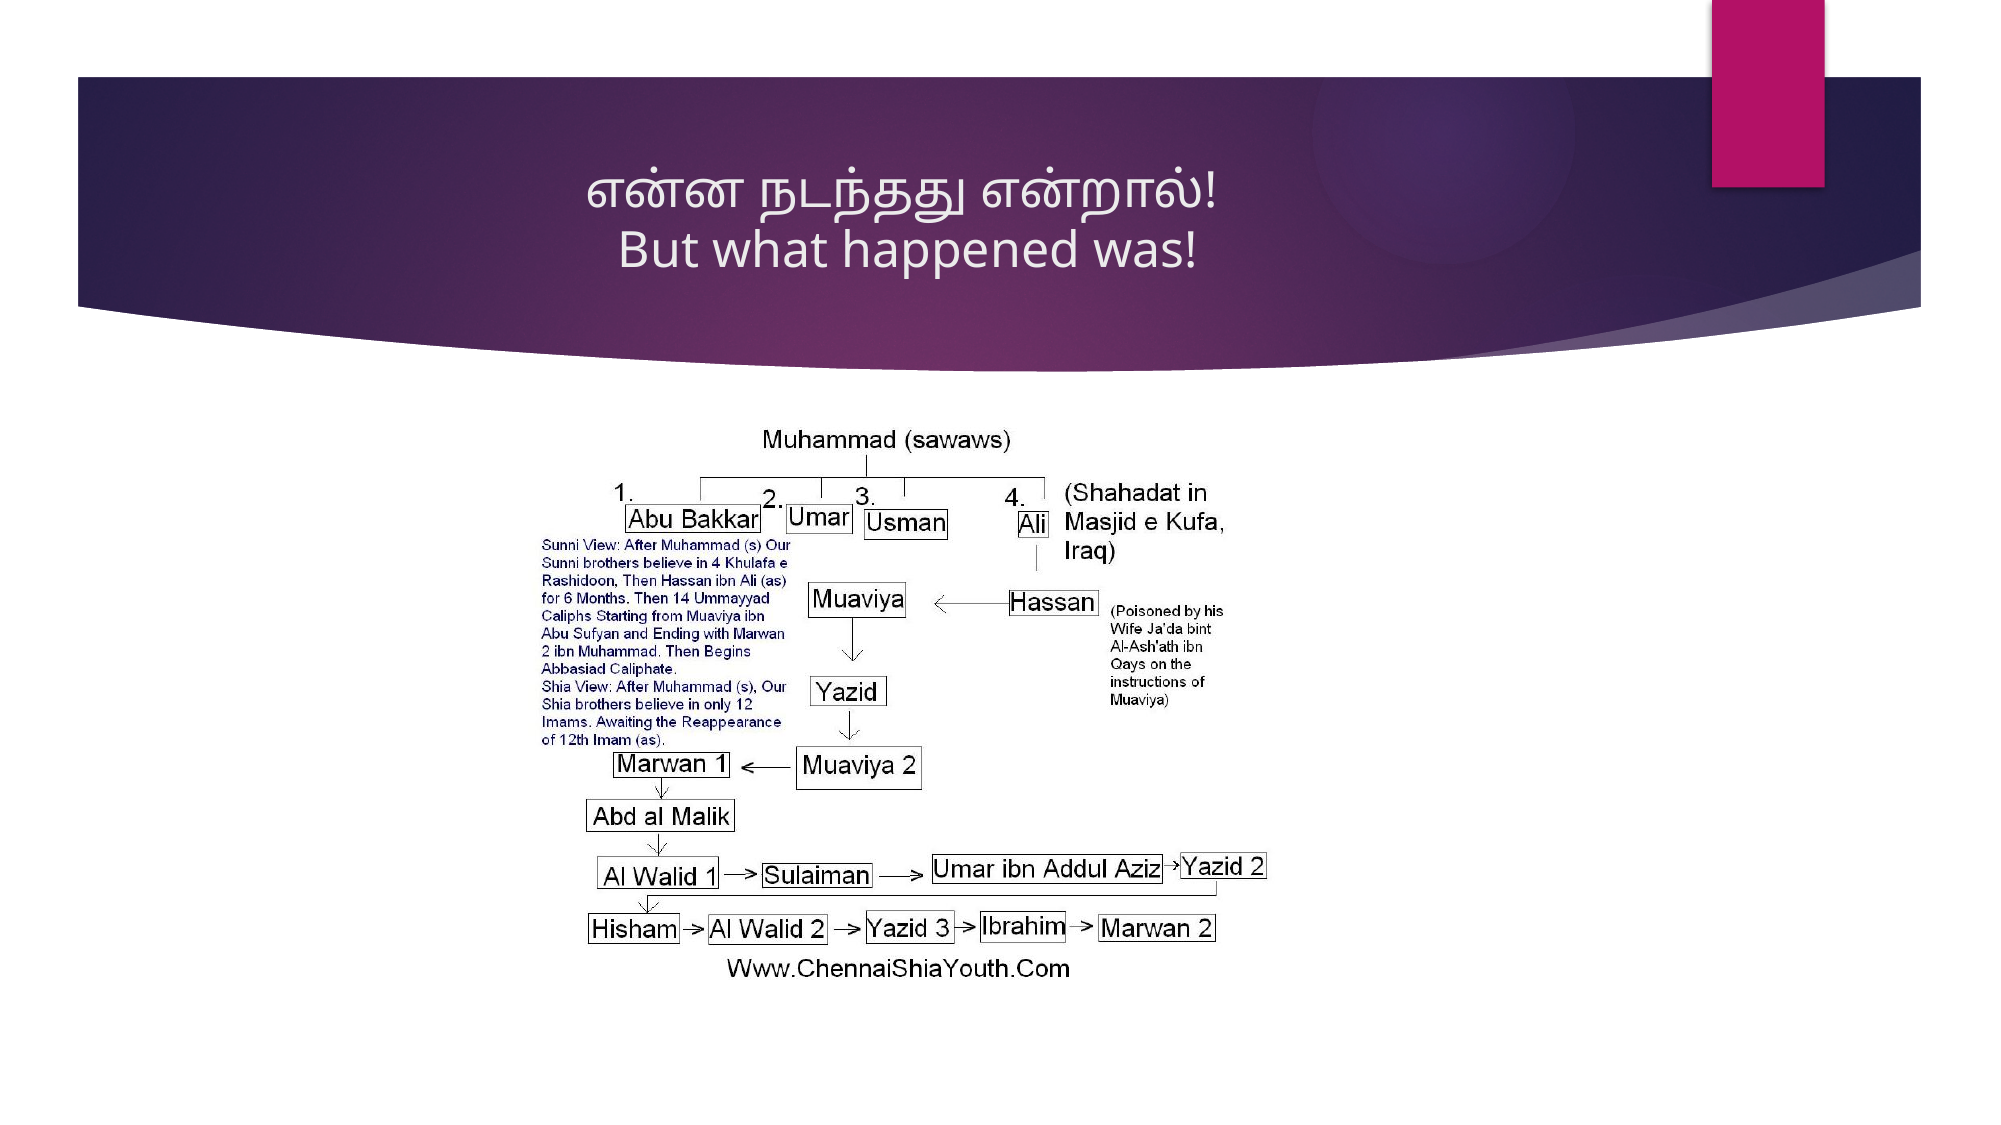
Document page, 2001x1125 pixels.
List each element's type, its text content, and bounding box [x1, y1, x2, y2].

title என்ன நடந்தது என்றால்! But what happened was! [189, 159, 1627, 276]
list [528, 426, 1299, 988]
